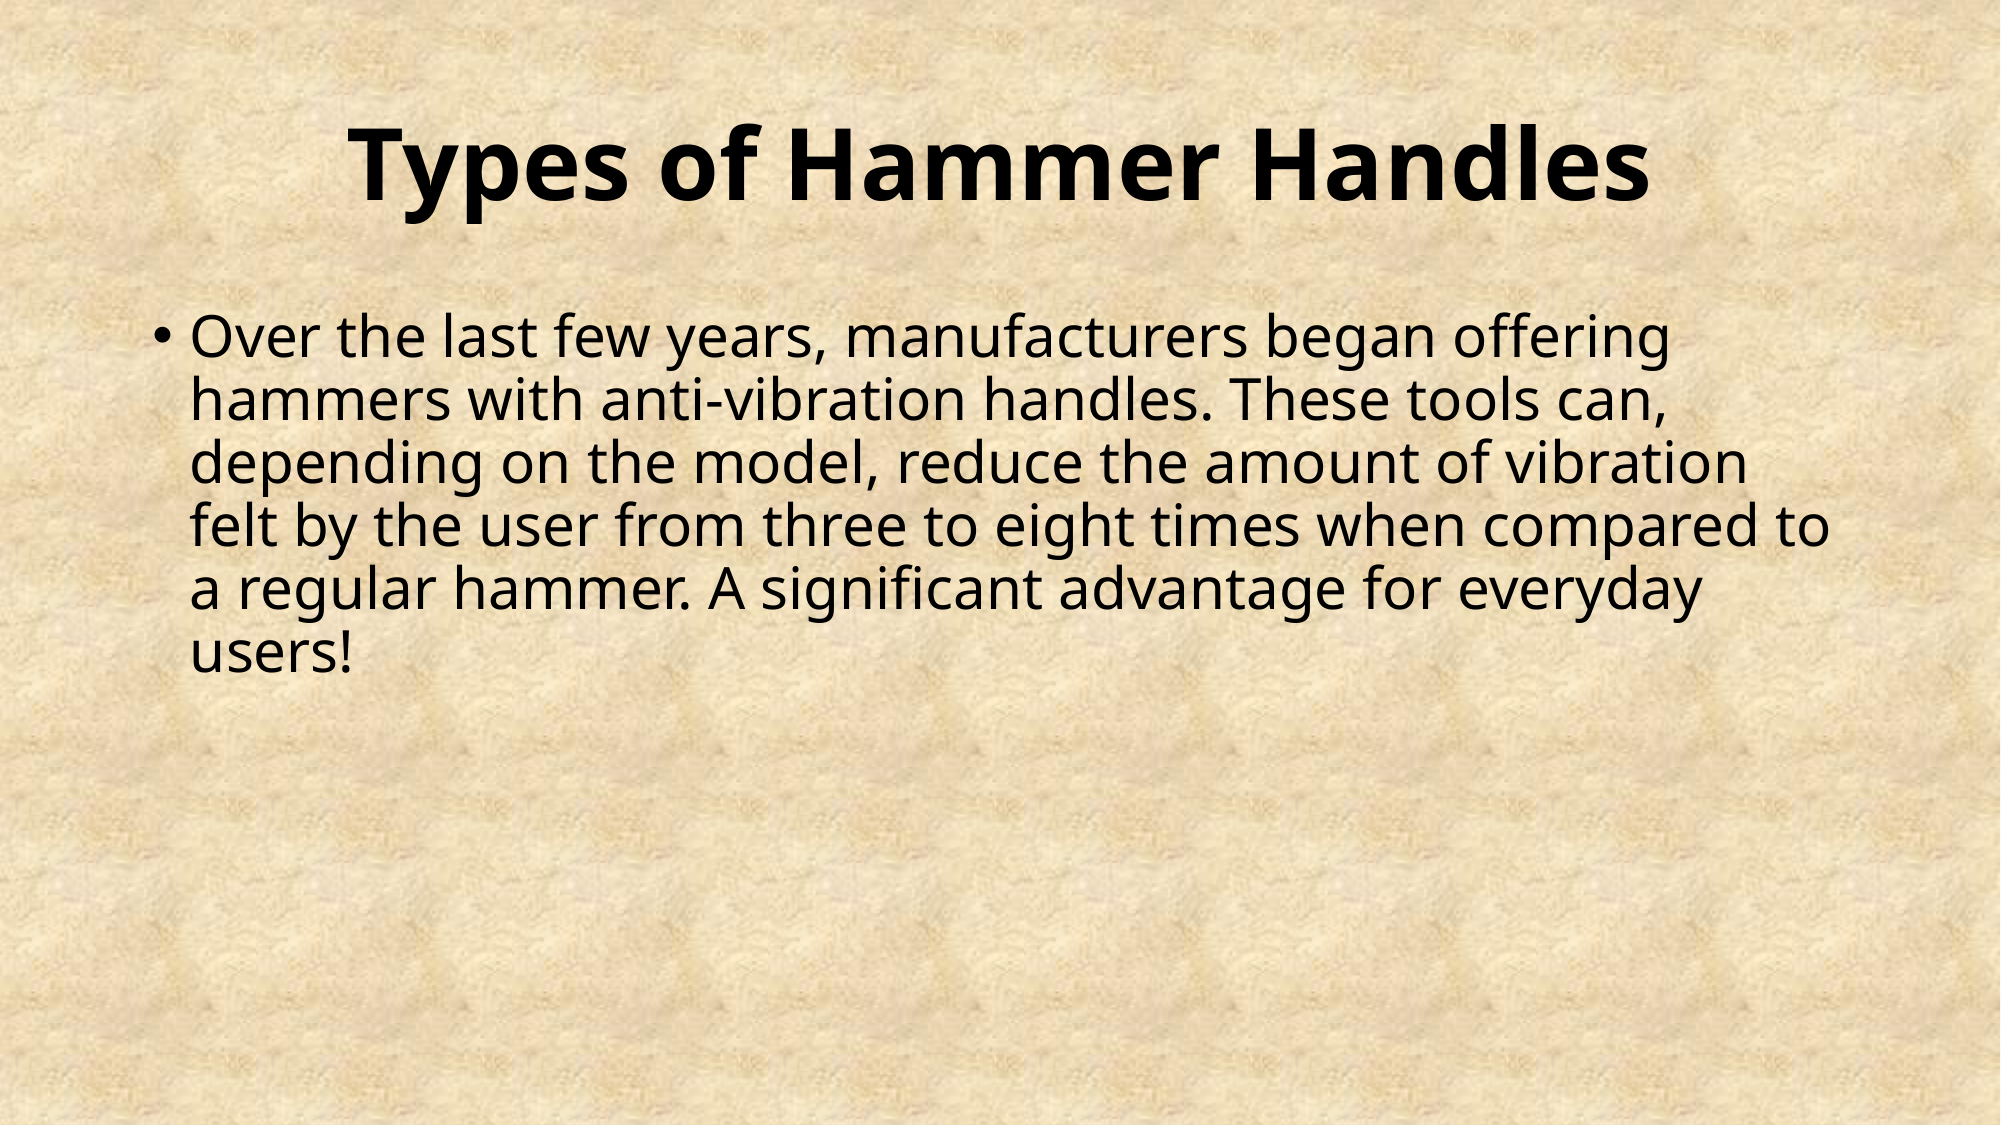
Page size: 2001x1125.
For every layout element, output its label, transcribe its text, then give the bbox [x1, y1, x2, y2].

picture [0, 0, 2001, 1125]
title Types of Hammer Handles [137, 59, 1863, 278]
list Over the last few years, manufacturers began offering hammers with anti-vibration handles. These tools can, depending on the model, reduce the amount of vibration felt by the user from three to eight times when compared to a regular hammer. A significant advantage for everyday users! [137, 299, 1863, 1014]
